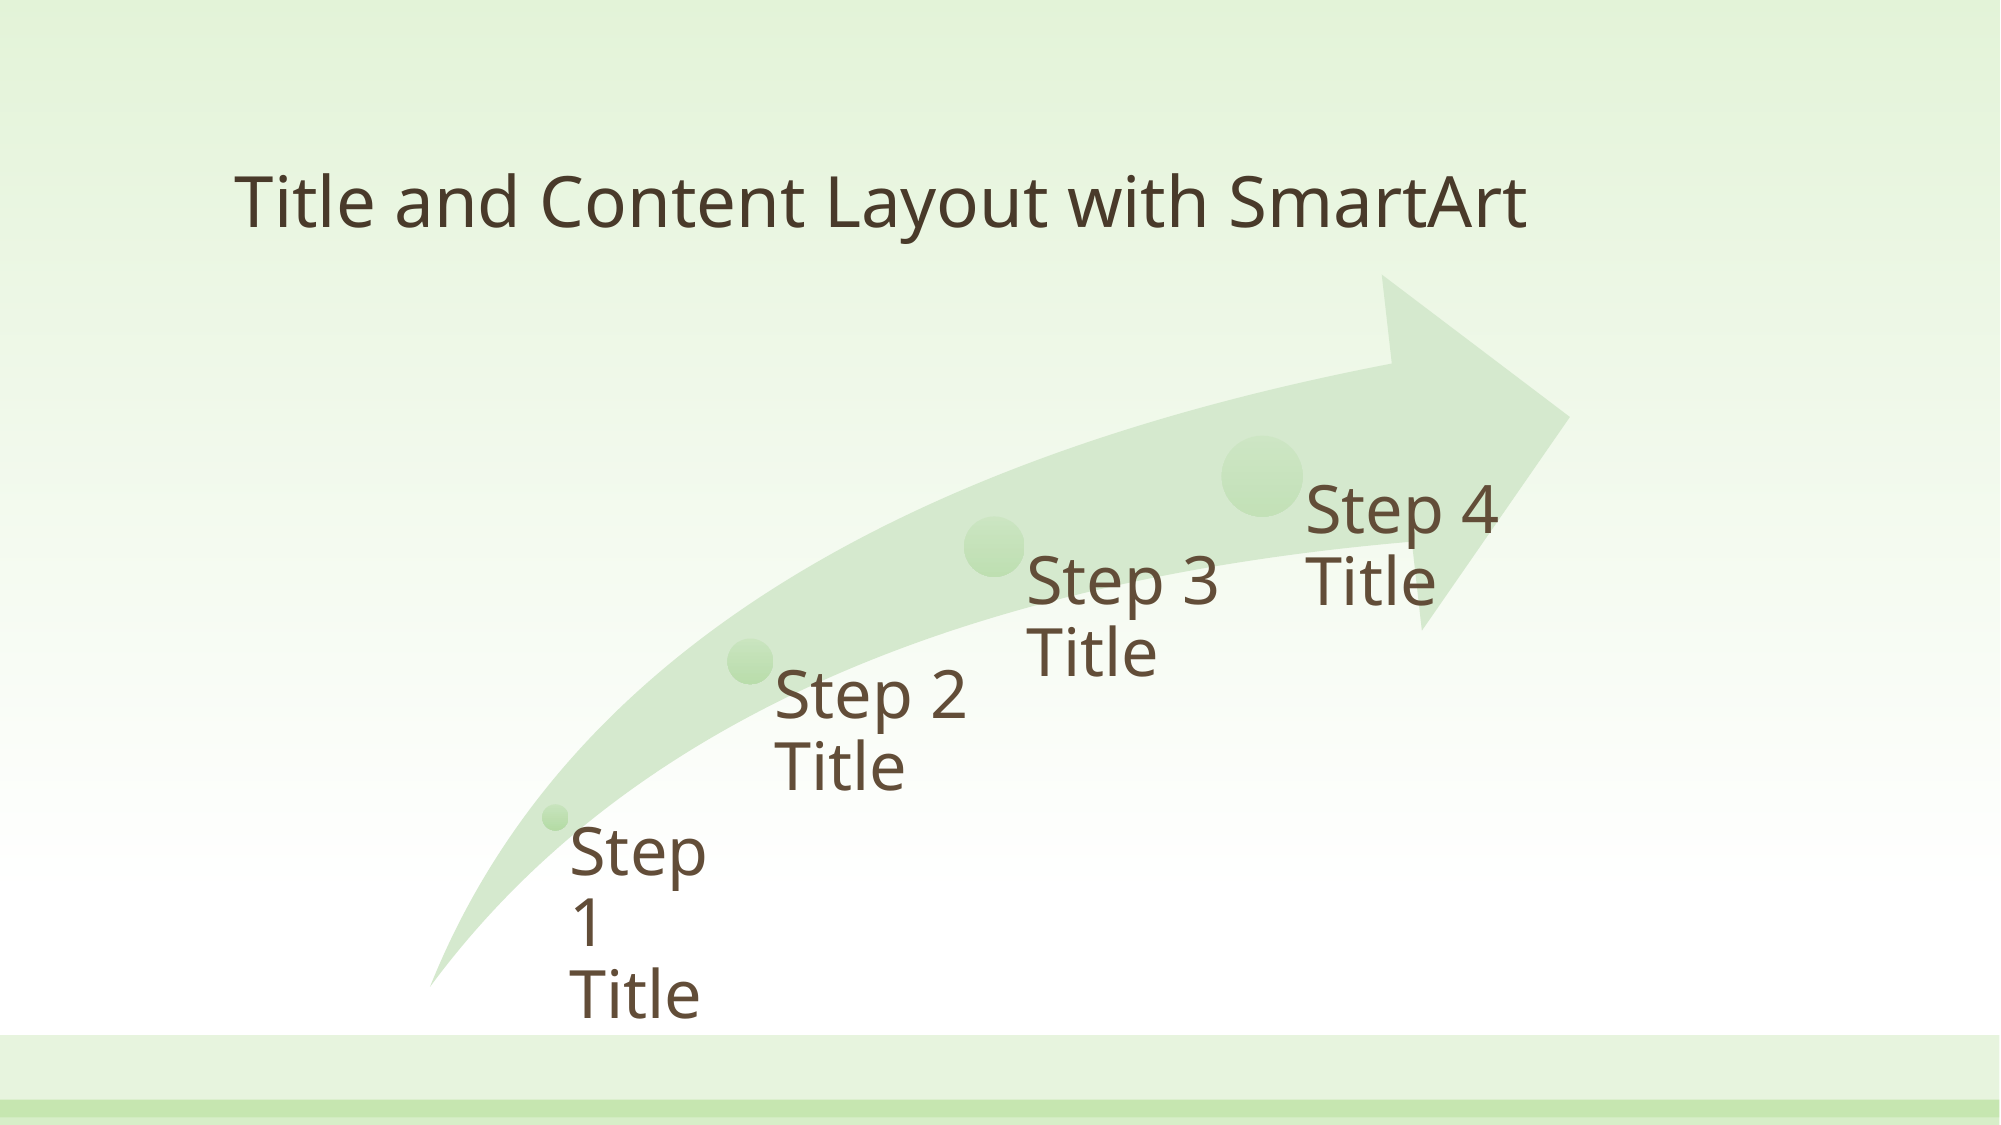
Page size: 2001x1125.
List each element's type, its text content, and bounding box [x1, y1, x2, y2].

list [219, 274, 1780, 987]
title Title and Content Layout with SmartArt [219, 71, 1780, 251]
